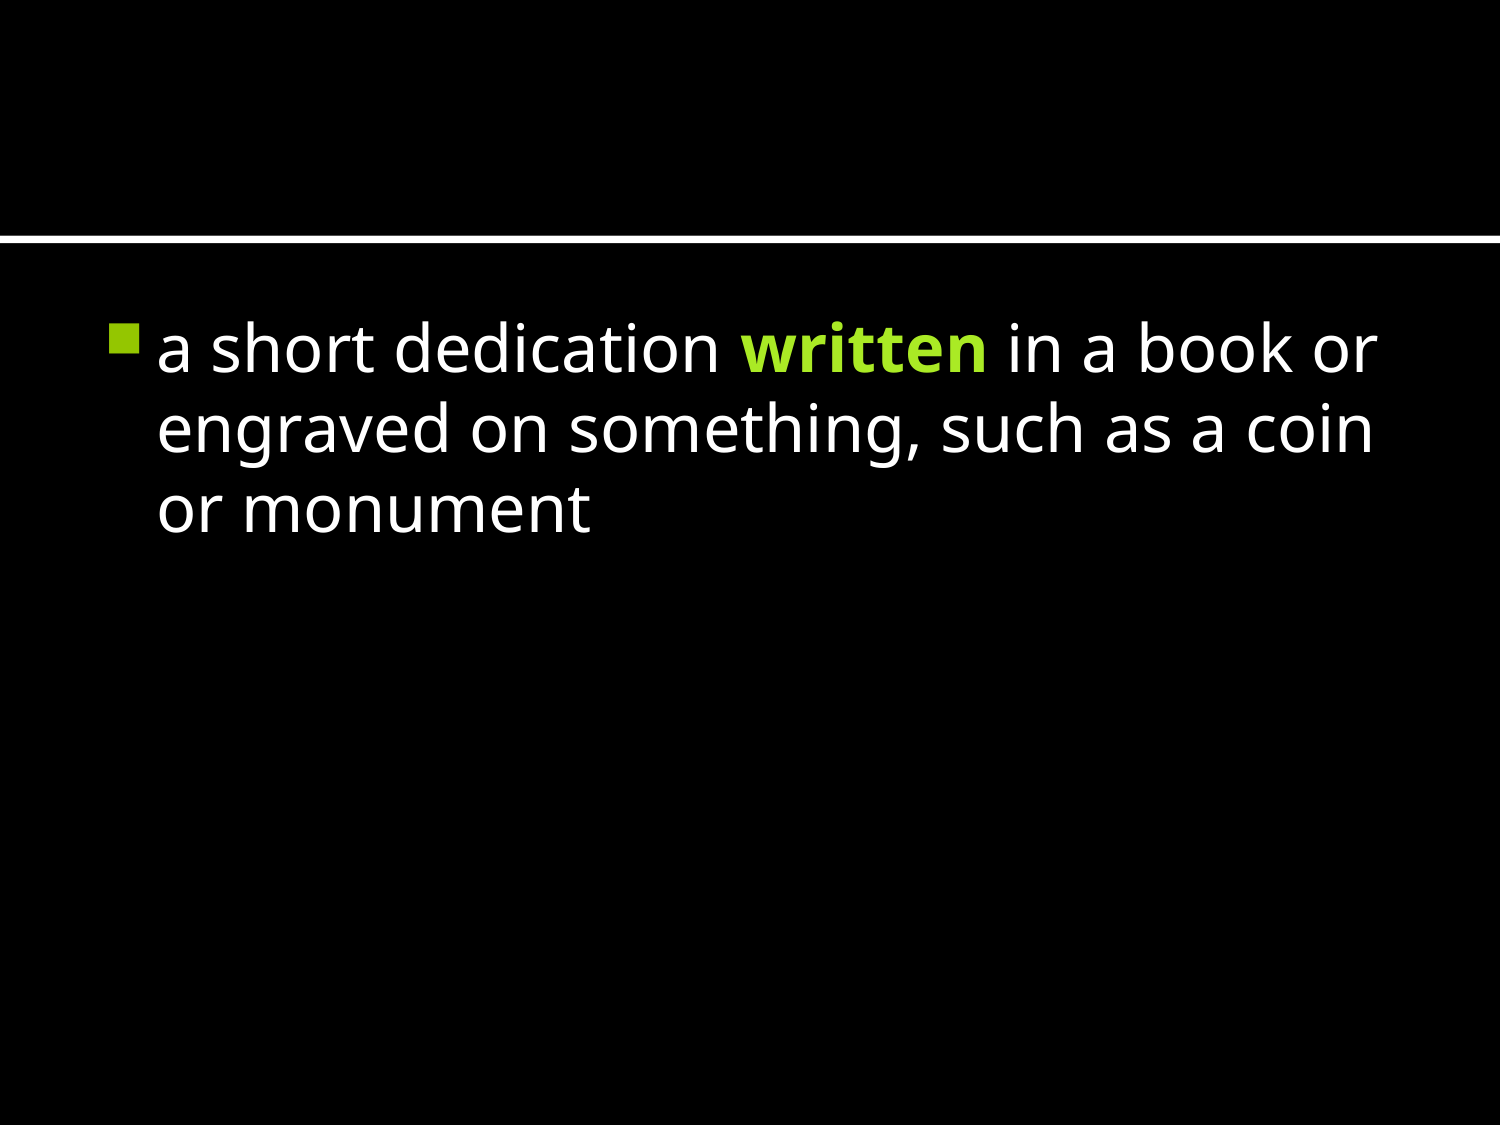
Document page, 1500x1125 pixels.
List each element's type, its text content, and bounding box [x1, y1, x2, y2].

list a short dedication written in a book or engraved on something, such as a coin or monument [75, 291, 1425, 1050]
